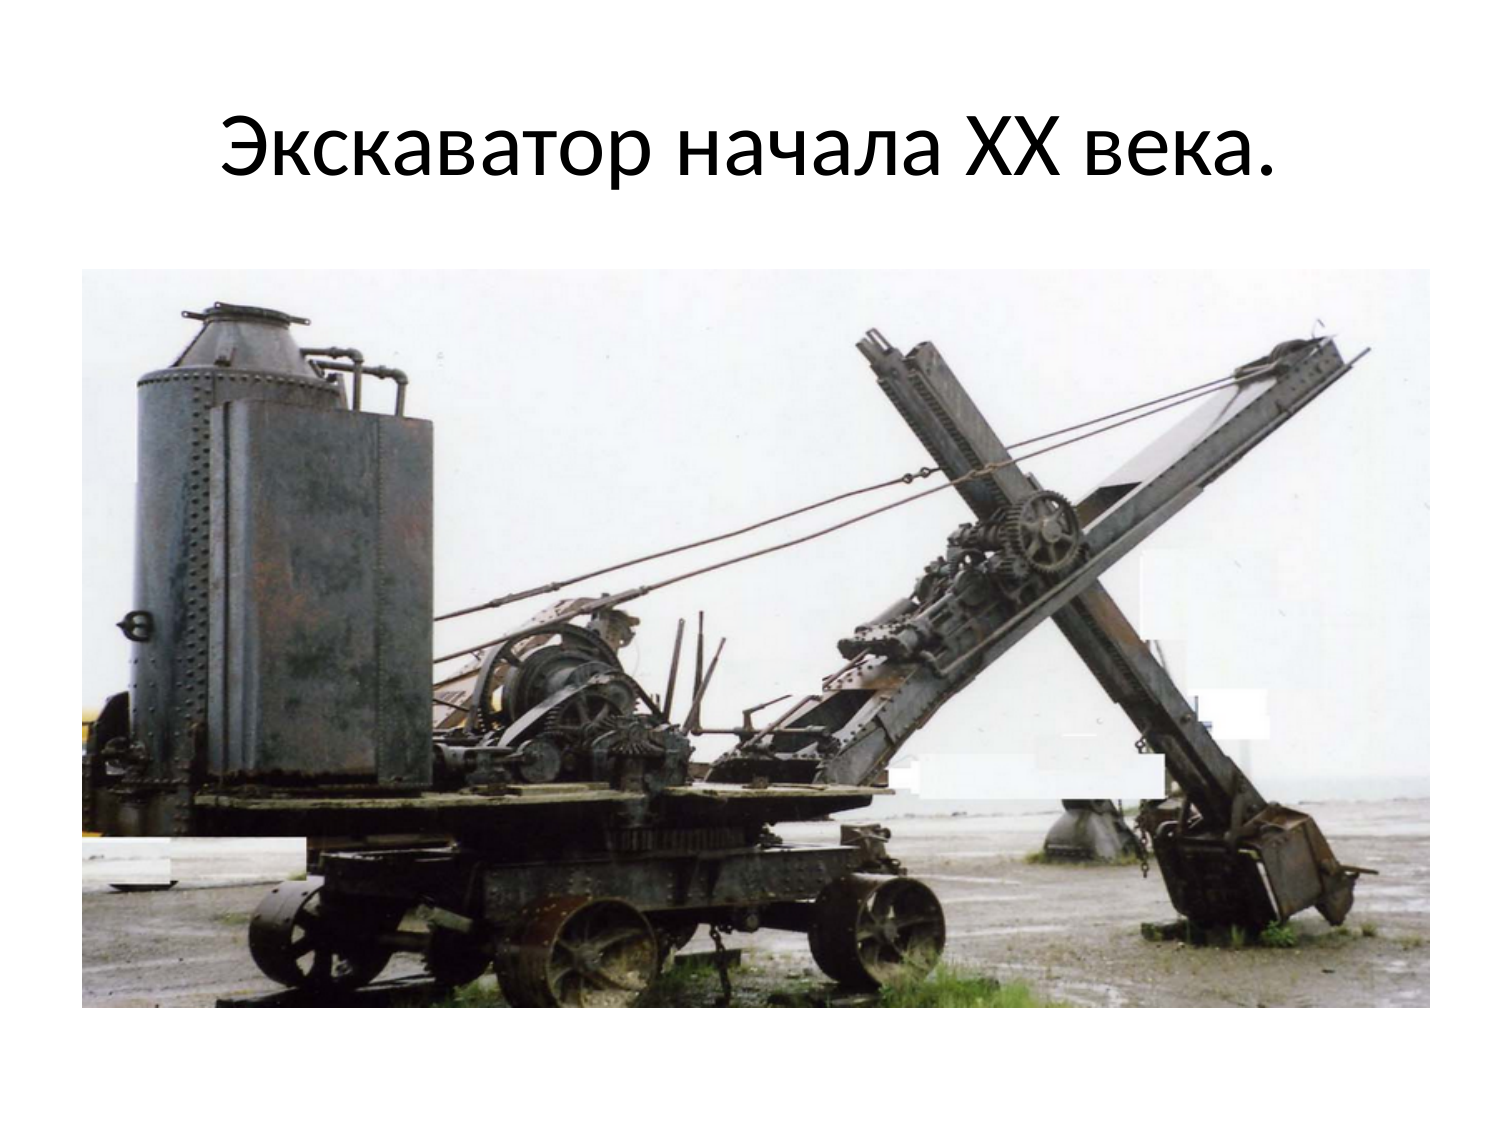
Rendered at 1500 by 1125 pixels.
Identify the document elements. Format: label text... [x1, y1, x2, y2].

picture [81, 269, 1430, 1008]
title Экскаватор начала ХХ века. [75, 45, 1425, 233]
